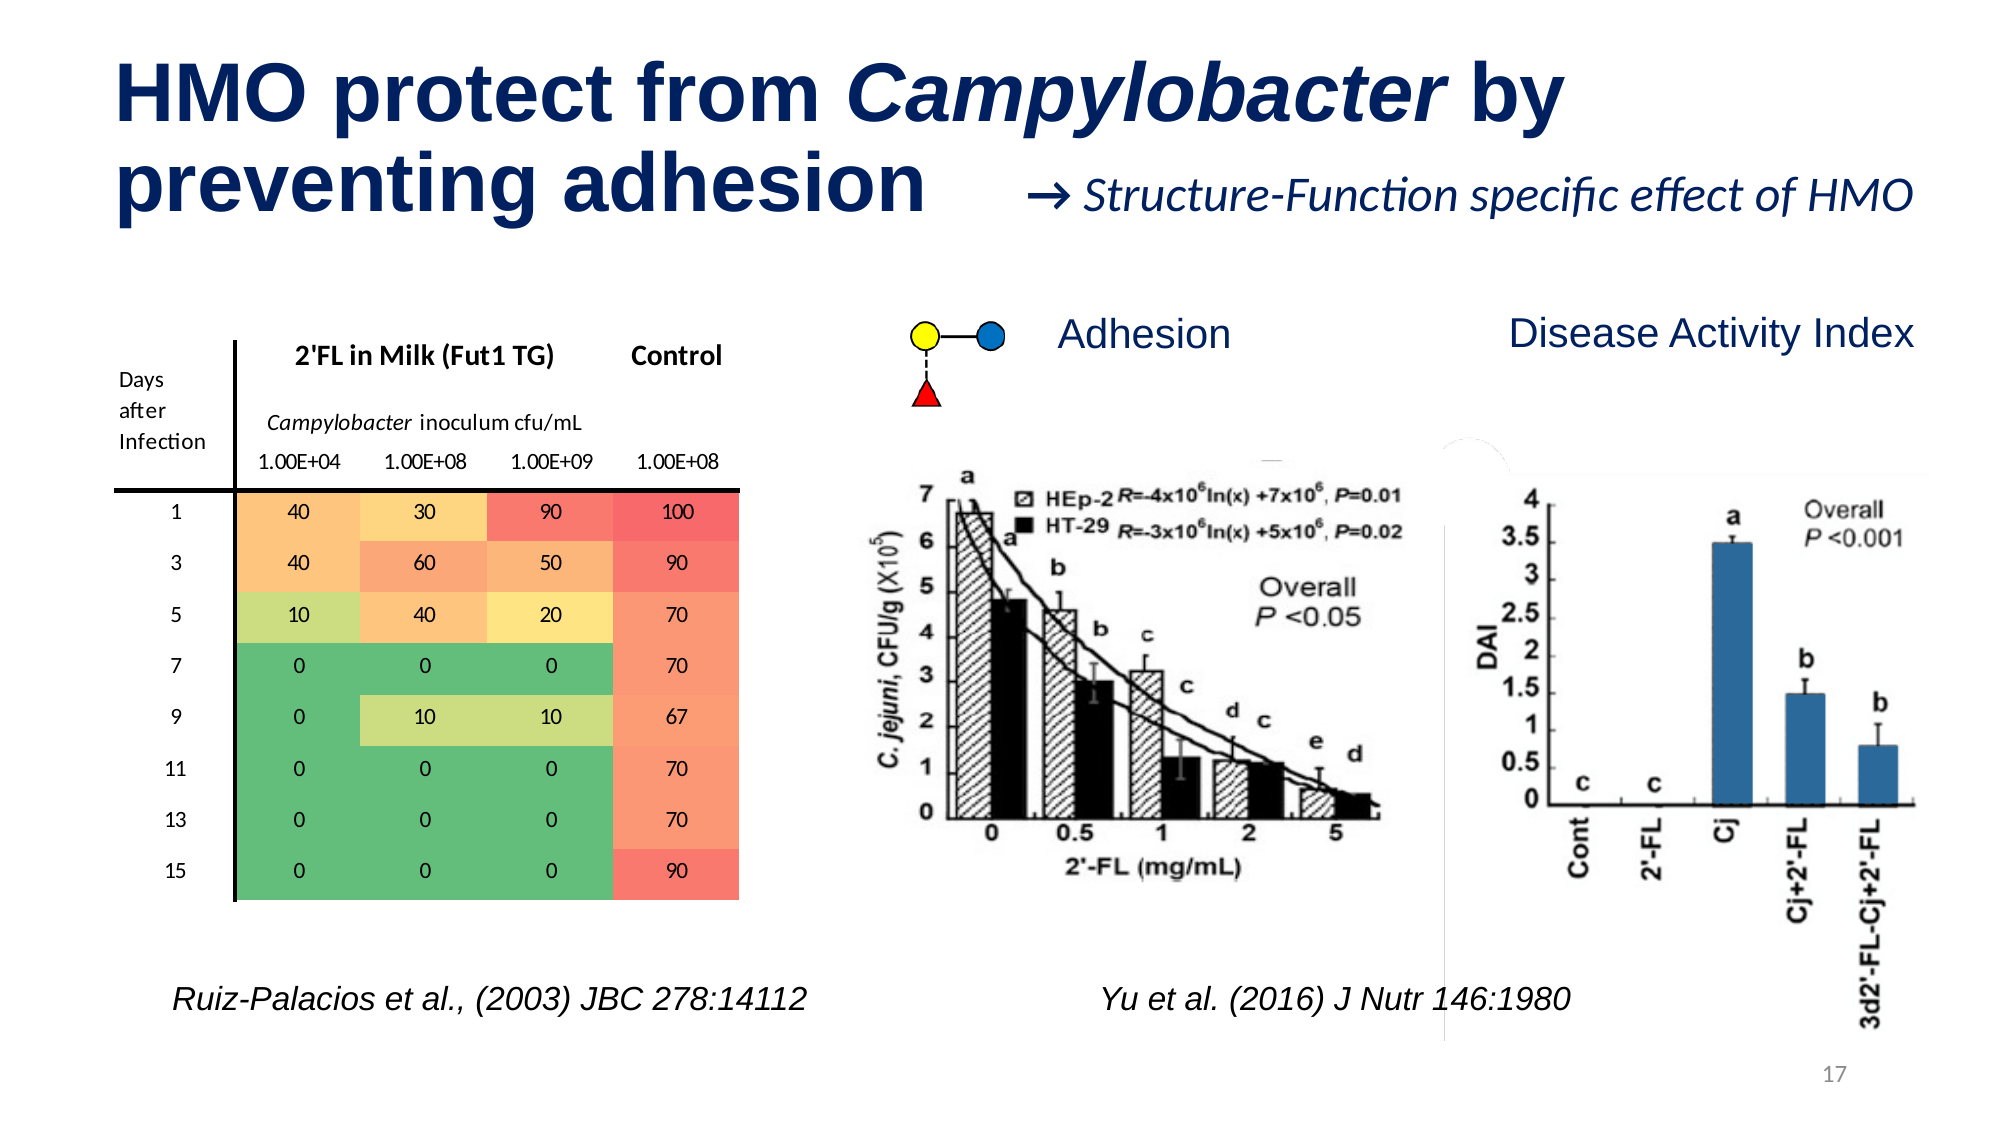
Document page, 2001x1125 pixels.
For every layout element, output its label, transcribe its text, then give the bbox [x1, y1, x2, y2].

title HMO protect from Campylobacter by preventing adhesion [99, 59, 1913, 220]
slide_number 17 [1412, 1042, 1863, 1103]
picture [910, 321, 1005, 408]
text_box Ruiz-Palacios et al., (2003) JBC 278:14112 [157, 969, 827, 1024]
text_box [827, 429, 1932, 1041]
text_box → Structure-Function specific effect of HMO [1011, 154, 1941, 229]
text_box Adhesion [1042, 299, 1247, 365]
text_box Disease Activity Index [1493, 298, 1930, 364]
picture [78, 322, 771, 925]
